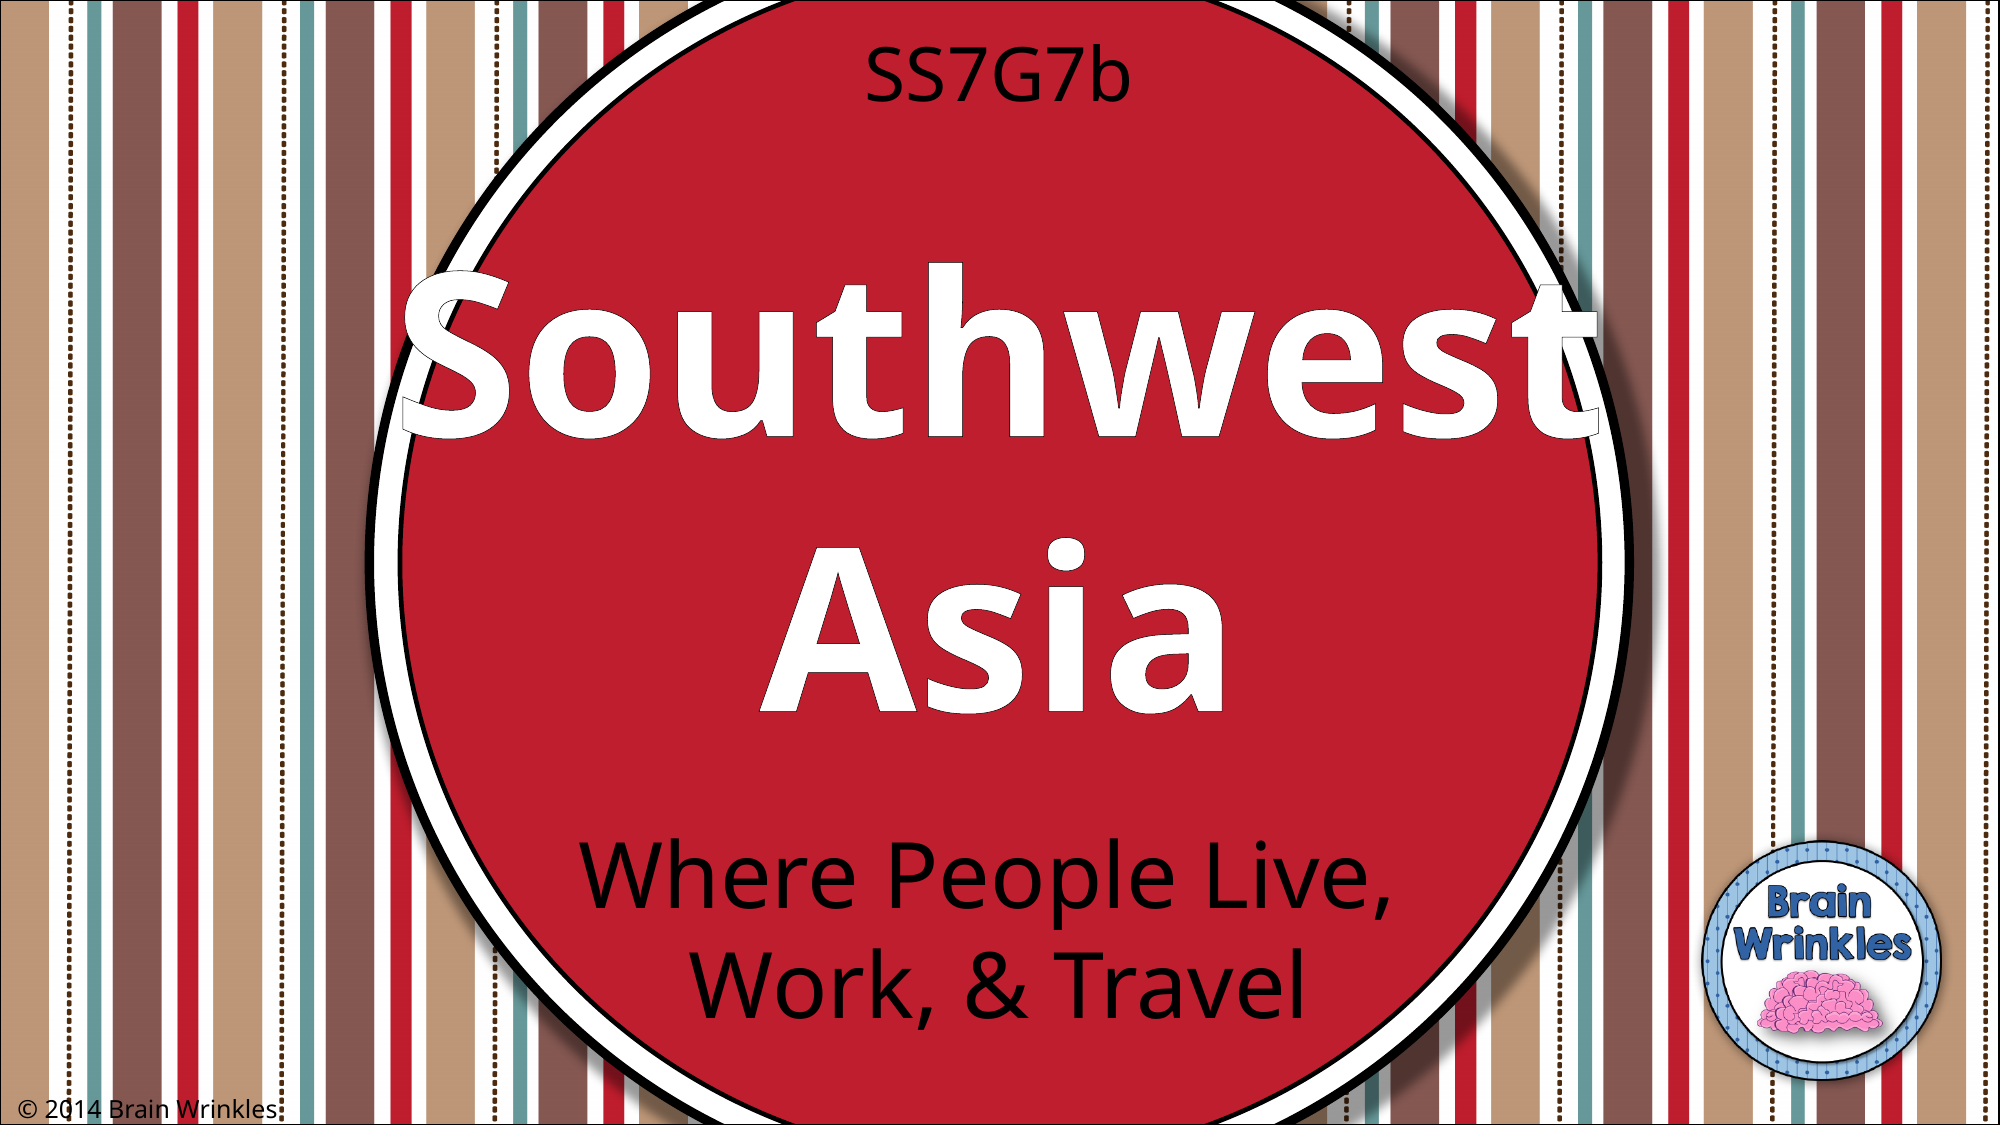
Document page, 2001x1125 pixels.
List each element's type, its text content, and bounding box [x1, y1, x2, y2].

text_box SS7G7b [122, 19, 1876, 125]
text_box [0, 0, 2000, 1125]
picture [1700, 840, 1942, 1081]
text_box © 2014 Brain Wrinkles [2, 1086, 438, 1125]
